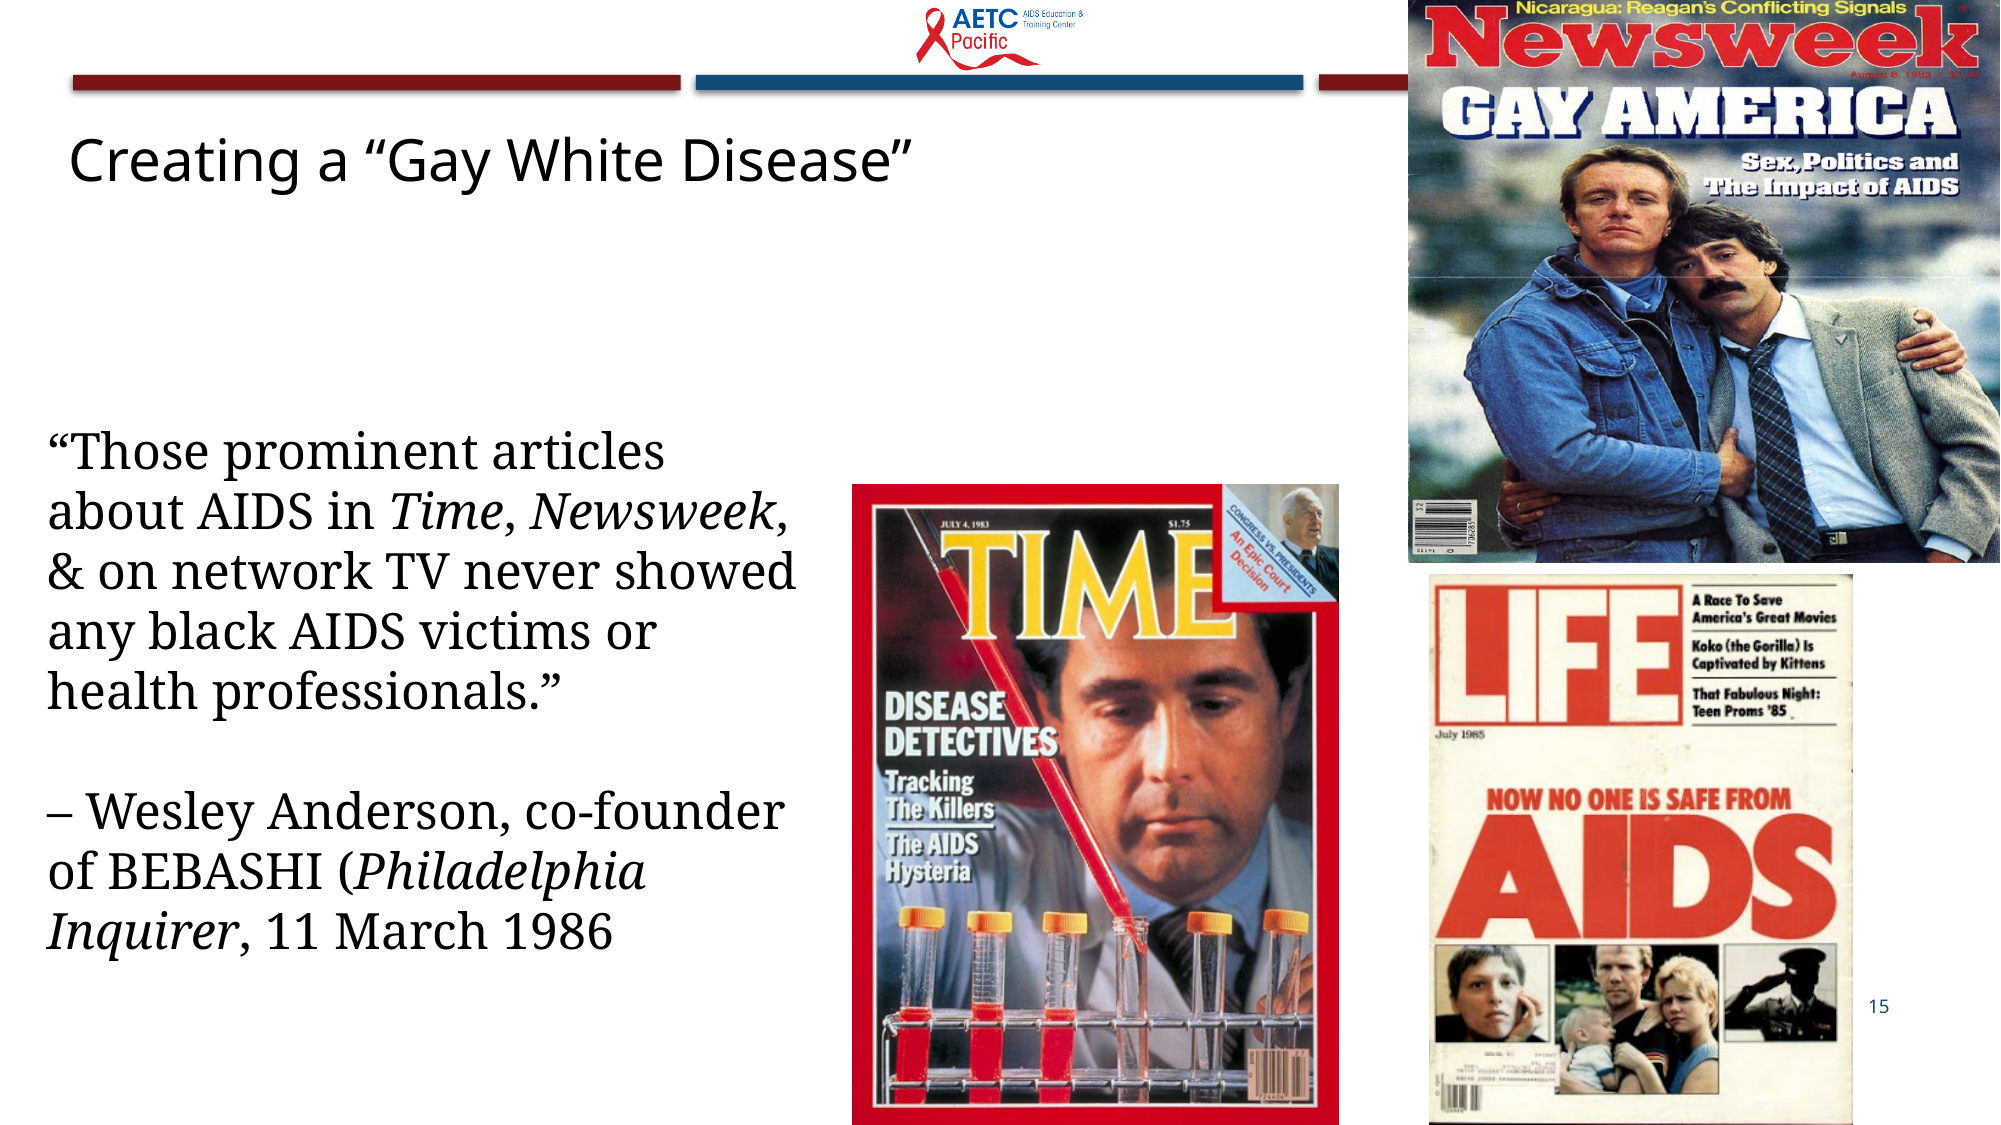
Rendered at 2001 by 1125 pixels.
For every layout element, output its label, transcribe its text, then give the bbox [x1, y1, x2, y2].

picture [851, 0, 2000, 1125]
text_box “Those prominent articles about AIDS in Time, Newsweek, & on network TV never showed any black AIDS victims or health professionals.” – Wesley Anderson, co-founder of BEBASHI (Philadelphia Inquirer, 11 March 1986 [32, 411, 815, 967]
slide_number 15 [1860, 977, 1905, 1037]
picture [914, 1, 1085, 76]
title Creating a “Gay White Disease” [53, 115, 1108, 282]
picture [1428, 574, 1854, 1125]
